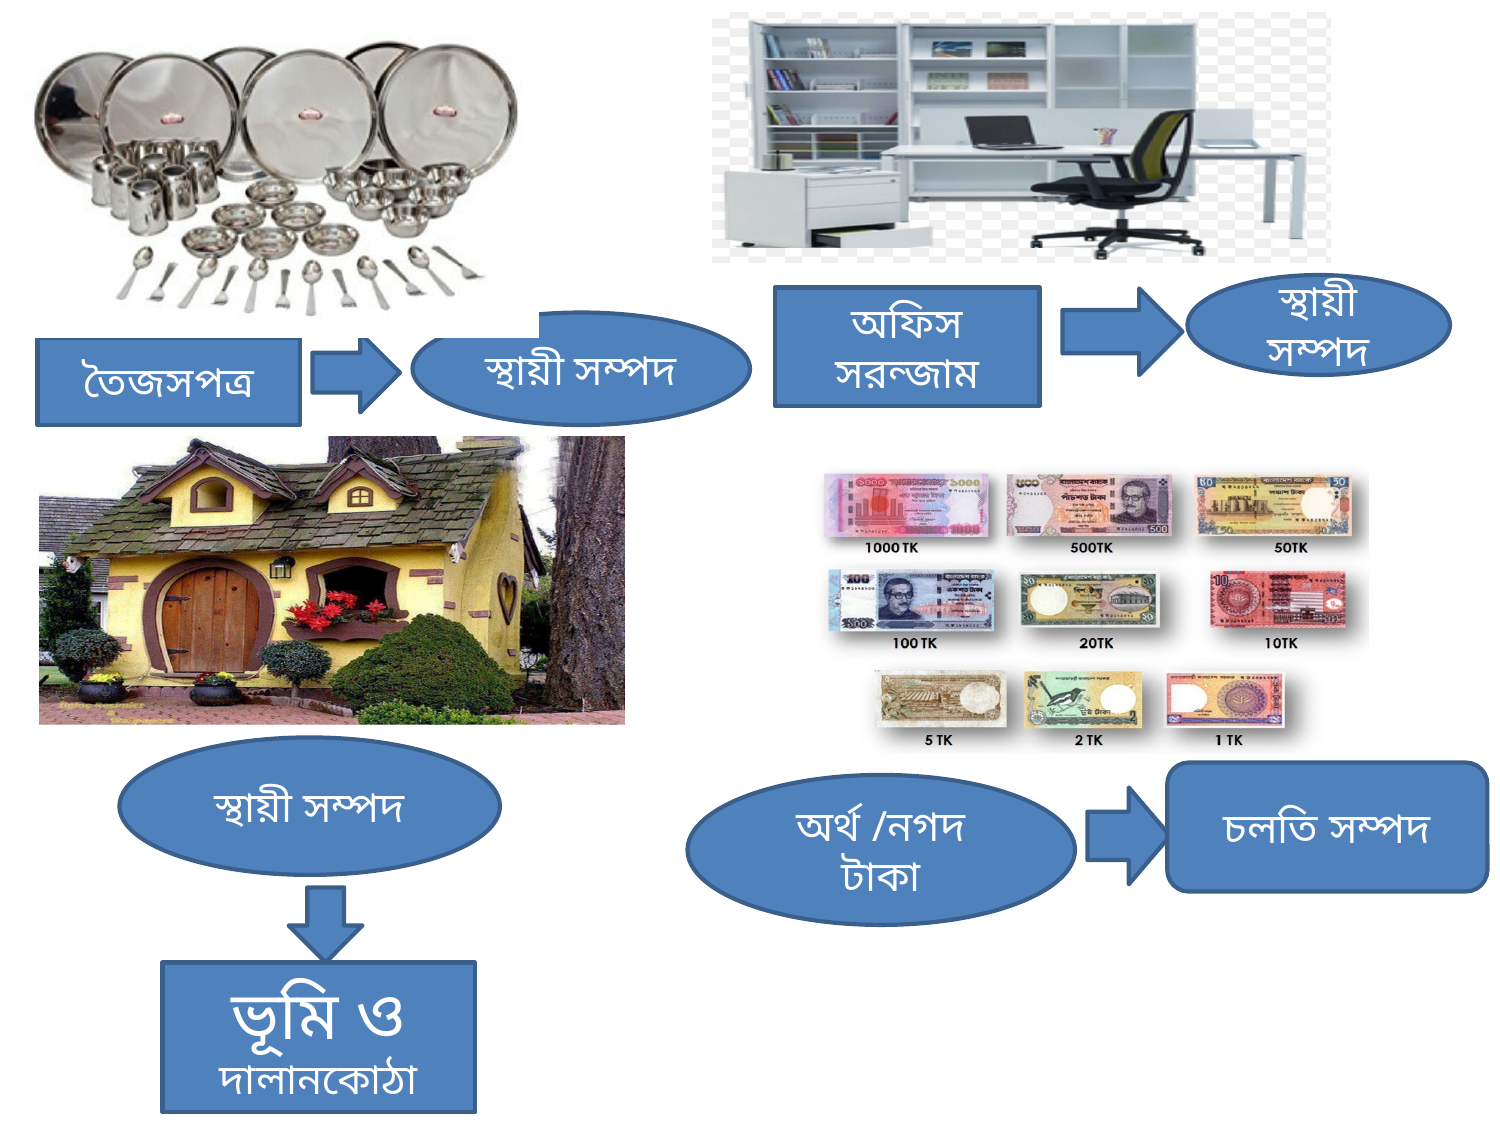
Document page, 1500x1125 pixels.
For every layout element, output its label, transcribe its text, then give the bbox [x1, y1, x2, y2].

text_box স্থায়ী সম্পদ [410, 310, 753, 428]
text_box অফিস সরন্জাম [773, 285, 1042, 408]
text_box চলতি সম্পদ [1165, 760, 1490, 894]
text_box ভূমি ও দালানকোঠা [160, 960, 477, 1114]
text_box অর্থ /নগদ টাকা [685, 772, 1078, 928]
picture [812, 462, 1370, 755]
text_box [286, 885, 365, 960]
text_box তৈজসপত্র [35, 347, 302, 427]
picture [39, 436, 626, 726]
picture [712, 12, 1332, 263]
text_box [310, 347, 403, 415]
picture [12, 24, 539, 338]
text_box [1085, 785, 1165, 887]
text_box স্থায়ী সম্পদ [1185, 272, 1453, 378]
text_box স্থায়ী সম্পদ [117, 735, 503, 877]
text_box [1060, 286, 1185, 377]
